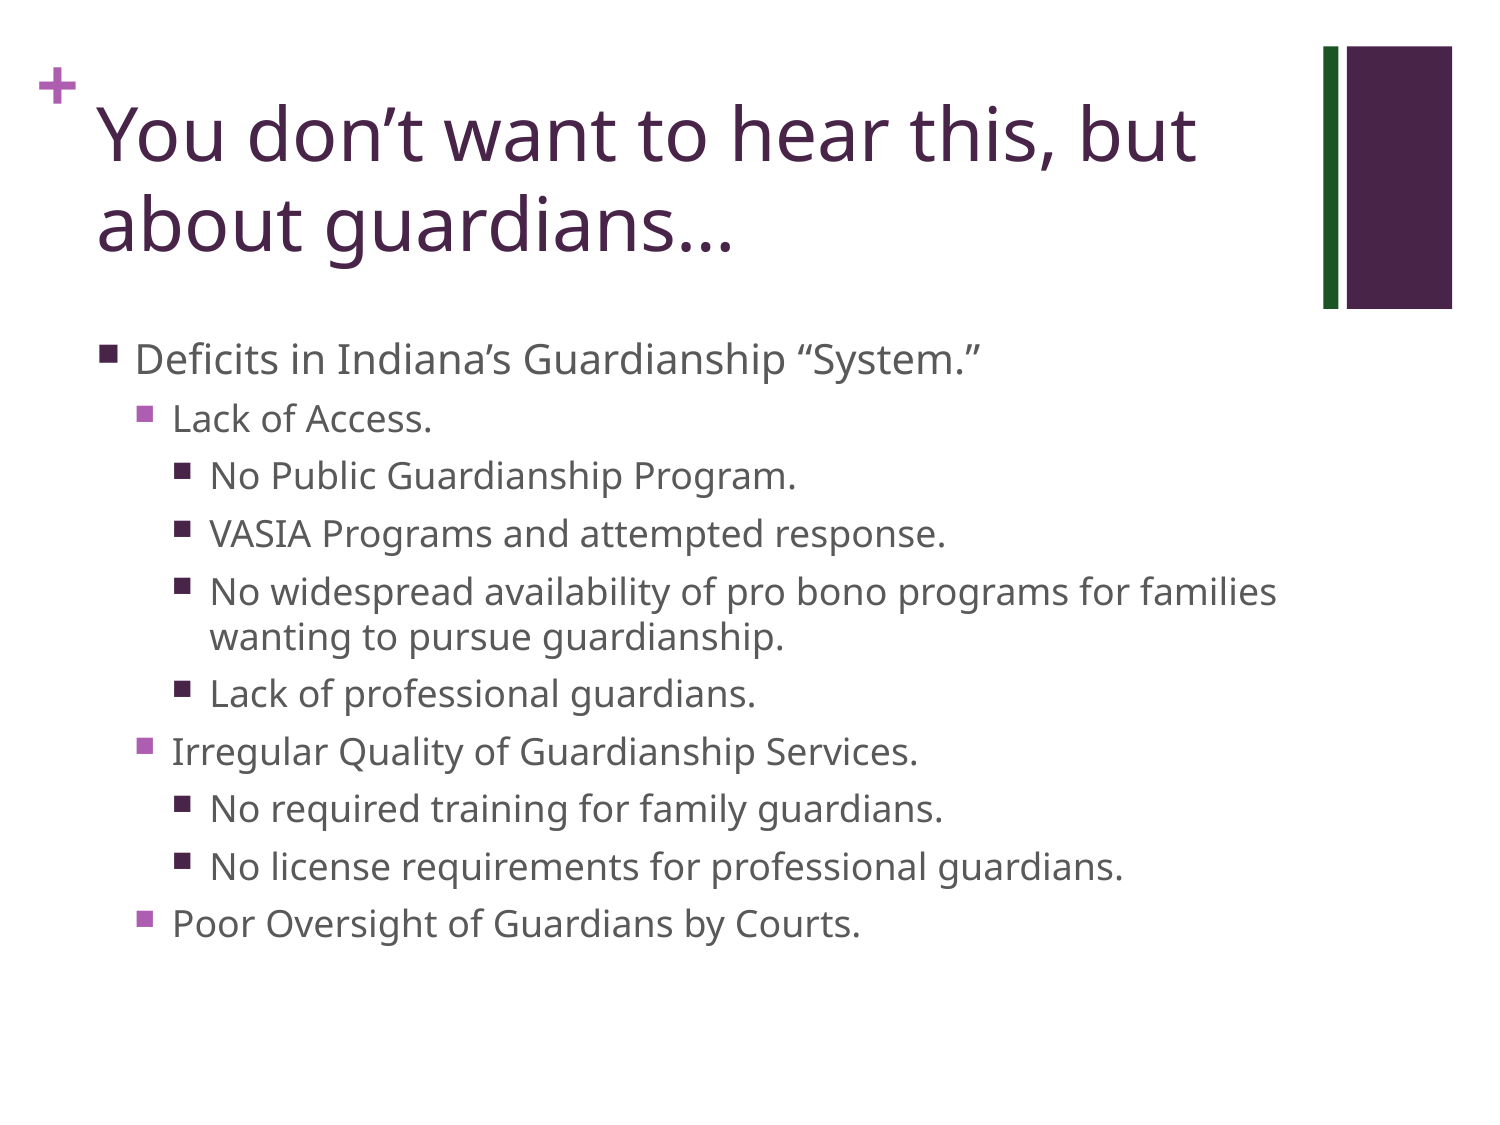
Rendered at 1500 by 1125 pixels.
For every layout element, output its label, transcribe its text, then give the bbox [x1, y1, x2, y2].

title You don’t want to hear this, but about guardians… [81, 79, 1322, 263]
list Deficits in Indiana’s Guardianship “System.” Lack of Access. No Public Guardianship Program. VASIA Programs and attempted response. No widespread availability of pro bono programs for families wanting to pursue guardianship. Lack of professional guardians. Irregular Quality of Guardianship Services. No required training for family guardians. No license requirements for professional guardians. Poor Oversight of Guardians by Courts. [81, 324, 1322, 1005]
